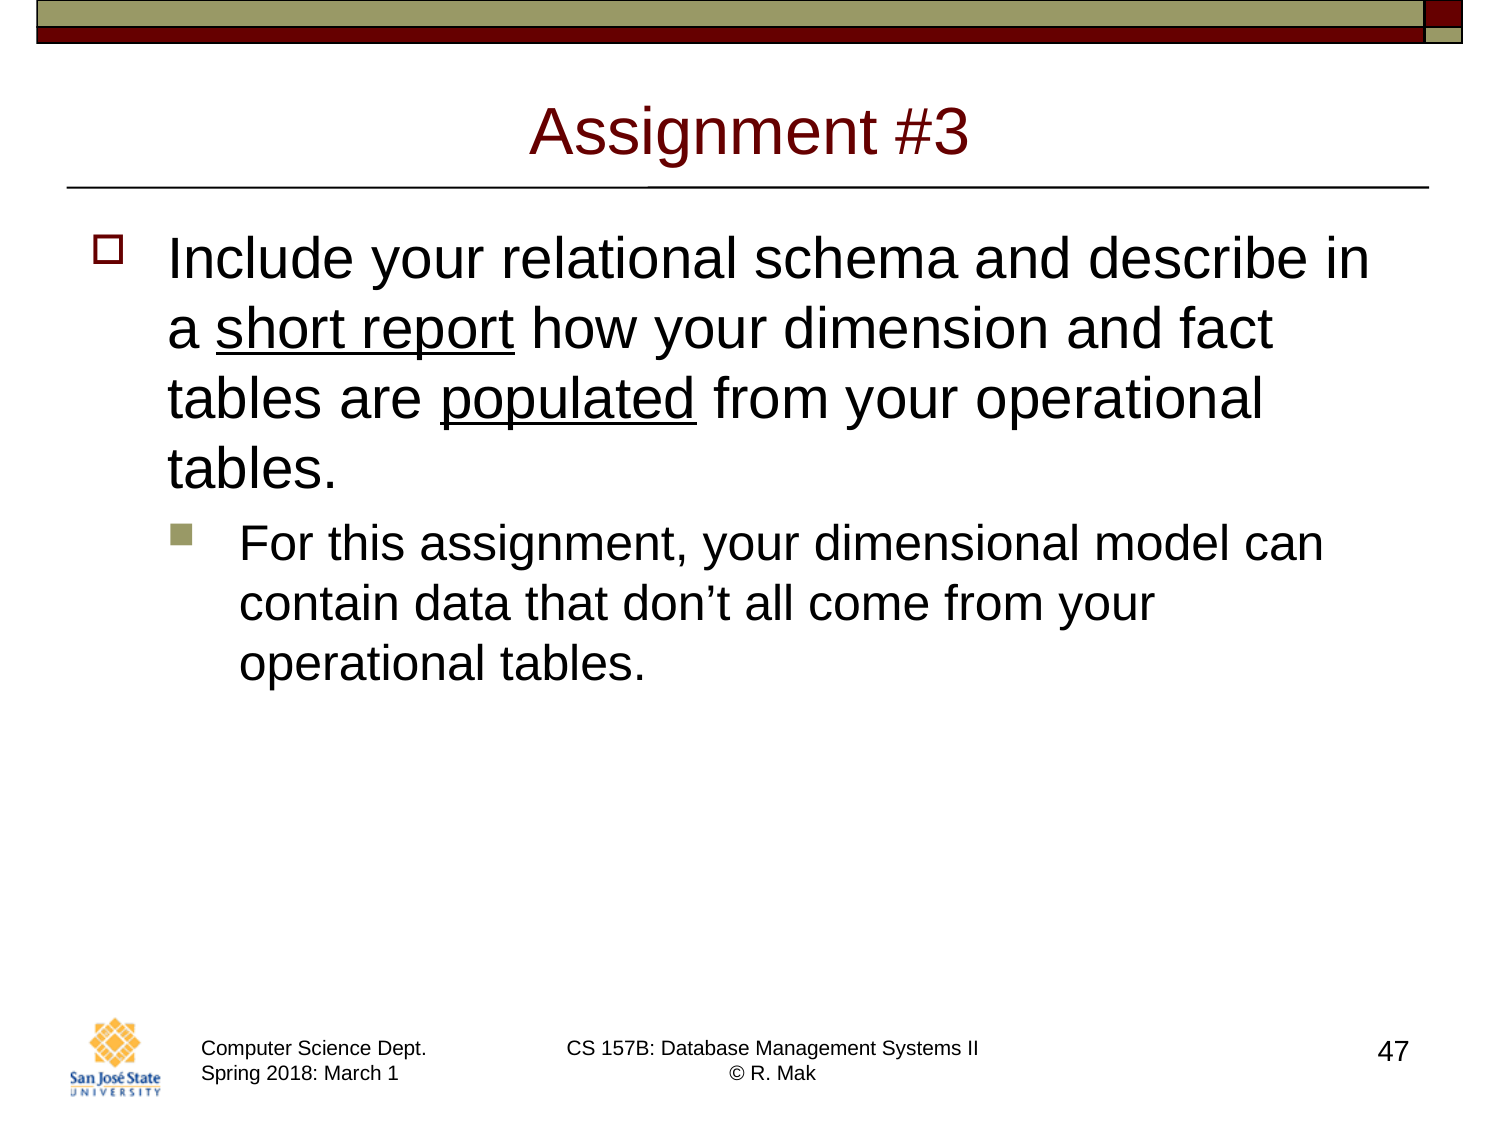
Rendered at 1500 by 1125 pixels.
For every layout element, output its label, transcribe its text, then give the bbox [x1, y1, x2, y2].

list Include your relational schema and describe in a short report how your dimension and fact tables are populated from your operational tables. For this assignment, your dimensional model can contain data that don’t all come from your operational tables. [75, 212, 1425, 1006]
picture [60, 1012, 166, 1112]
slide_number 47 [1305, 1025, 1425, 1100]
title Assignment #3 [75, 67, 1425, 175]
